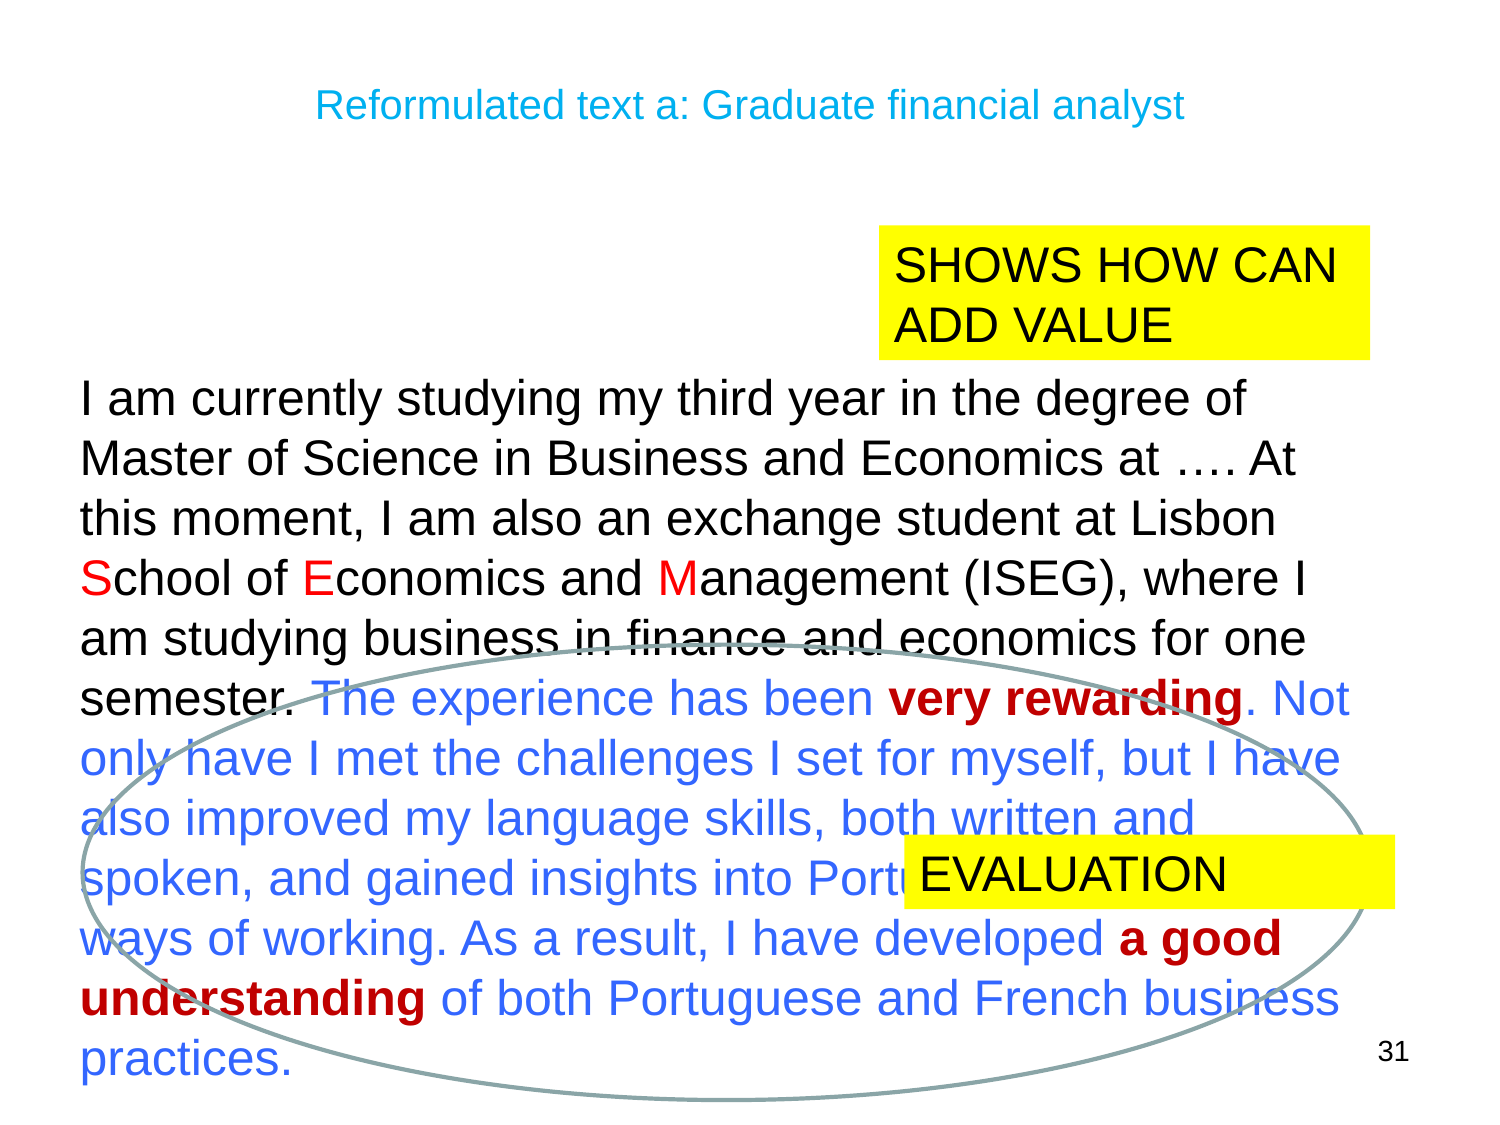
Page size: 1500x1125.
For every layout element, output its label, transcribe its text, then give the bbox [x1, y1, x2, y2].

slide_number 31 [1074, 1024, 1425, 1103]
text_box EVALUATION [904, 834, 1396, 910]
text_box [80, 642, 1364, 1103]
text_box I am currently studying my third year in the degree of Master of Science in Business and Economics at …. At this moment, I am also an exchange student at Lisbon School of Economics and Management (ISEG), where I am studying business in finance and economics for one semester. The experience has been very rewarding. Not only have I met the challenges I set for myself, but I have also improved my language skills, both written and spoken, and gained insights into Portuguese culture and ways of working. As a result, I have developed a good understanding of both Portuguese and French business practices. [64, 357, 1388, 1093]
title Reformulated text a: Graduate financial analyst [75, 45, 1425, 161]
text_box SHOWS HOW CAN ADD VALUE [879, 225, 1371, 357]
